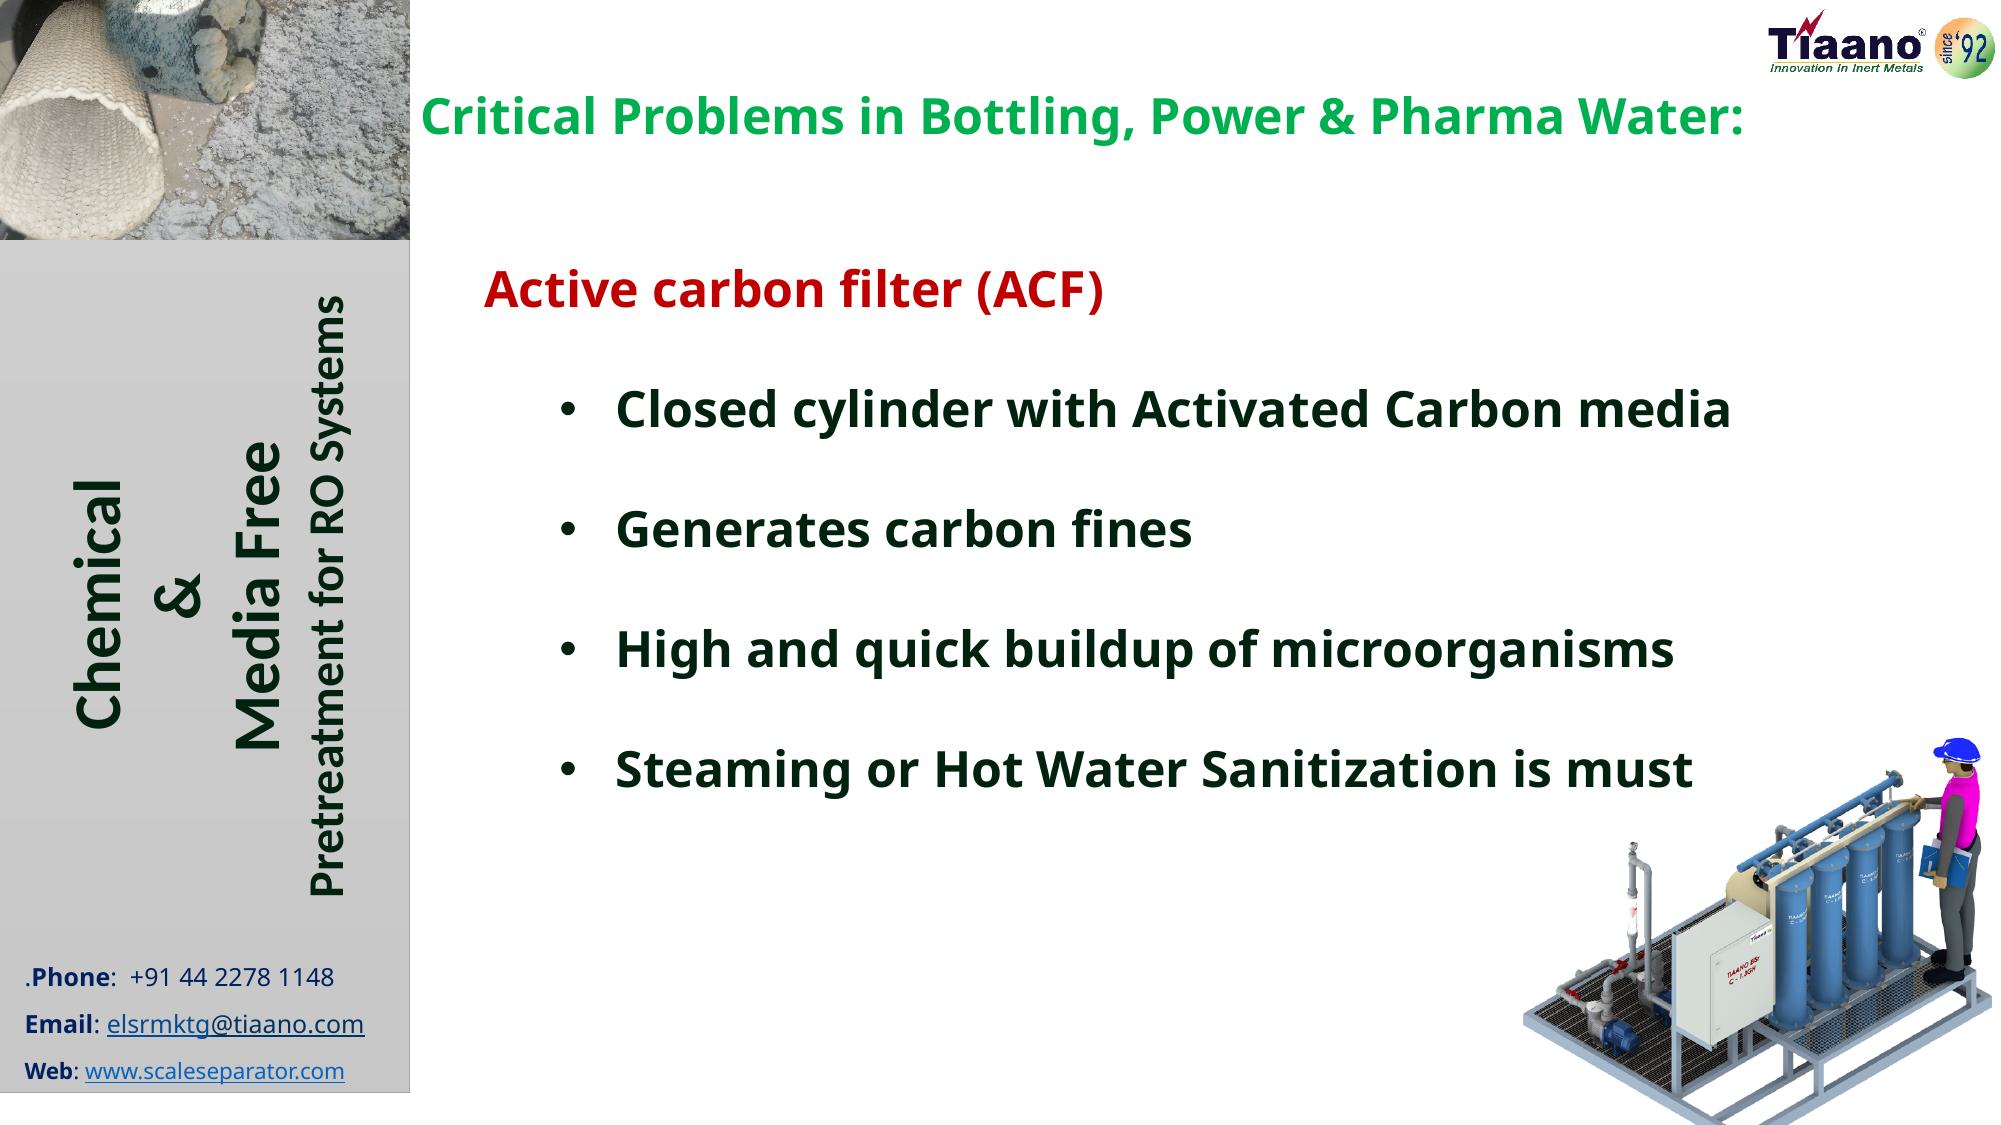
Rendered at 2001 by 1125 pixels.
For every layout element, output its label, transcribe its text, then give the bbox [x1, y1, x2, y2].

text_box Active carbon filter (ACF) Closed cylinder with Activated Carbon media Generates carbon fines High and quick buildup of microorganisms Steaming or Hot Water Sanitization is must [469, 190, 1939, 806]
text_box Critical Problems in Bottling, Power & Pharma Water: [410, 77, 1761, 153]
picture [1489, 728, 2000, 1125]
text_box Chemical & Media Free Pretreatment for RO Systems [45, 280, 361, 914]
text_box .Phone: +91 44 2278 1148 Email: elsrmktg@tiaano.com Web: www.scaleseparator.com [9, 953, 420, 1125]
picture [0, 0, 410, 240]
picture [1757, 0, 2000, 82]
text_box [0, 240, 410, 1093]
